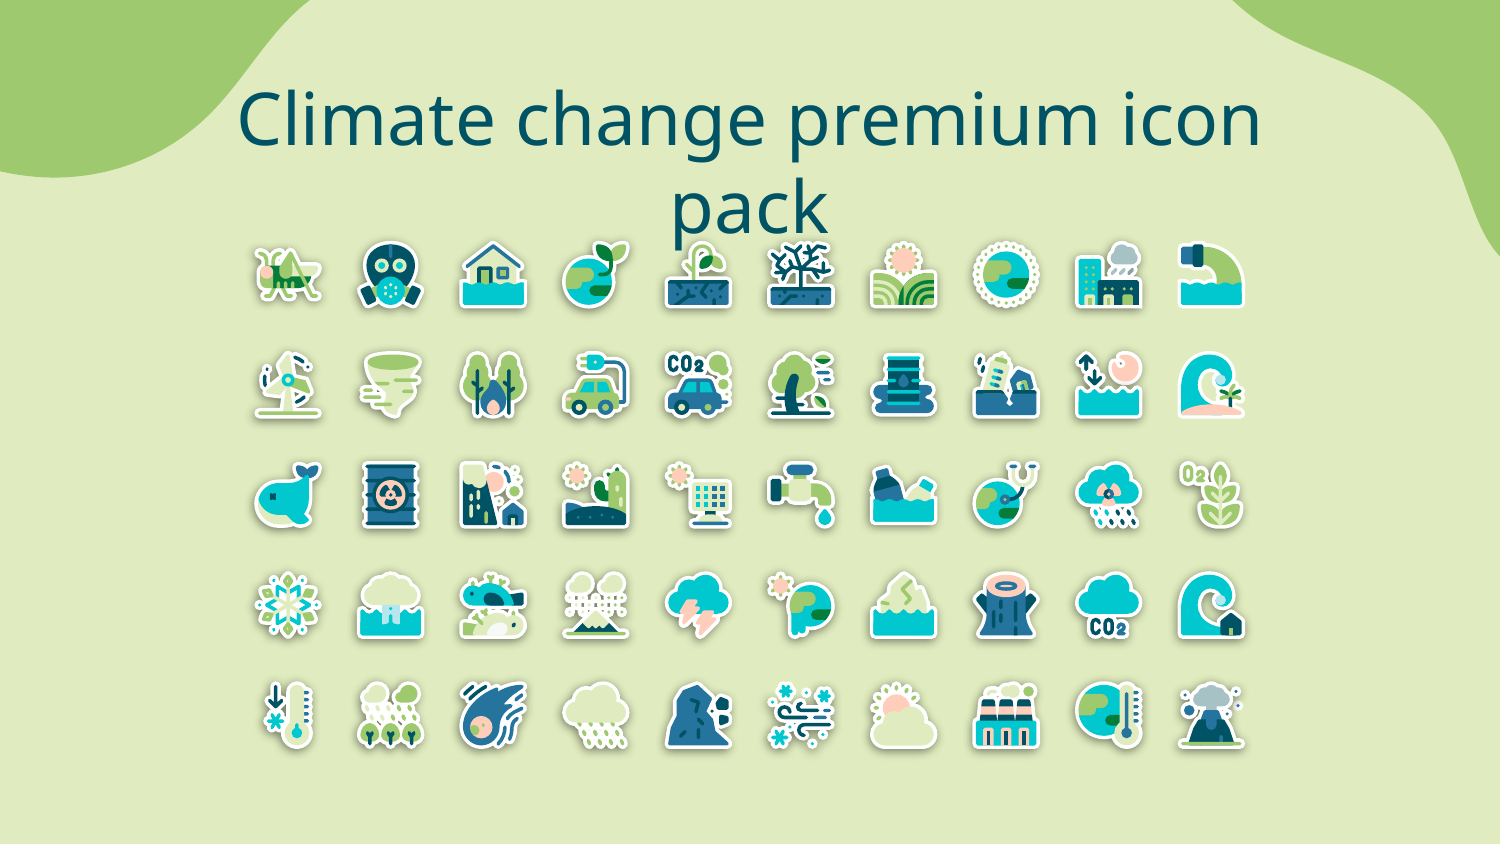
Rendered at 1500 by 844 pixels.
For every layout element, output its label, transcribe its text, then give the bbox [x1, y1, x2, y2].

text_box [972, 350, 1041, 419]
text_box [254, 350, 323, 419]
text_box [1177, 570, 1246, 640]
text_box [972, 680, 1041, 750]
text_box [869, 570, 938, 640]
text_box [1074, 350, 1143, 419]
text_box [561, 240, 631, 309]
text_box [971, 570, 1041, 640]
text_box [262, 680, 314, 750]
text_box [561, 460, 630, 529]
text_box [972, 240, 1041, 309]
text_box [1074, 570, 1143, 640]
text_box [356, 570, 425, 640]
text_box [664, 240, 733, 309]
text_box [1074, 460, 1143, 529]
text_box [664, 570, 733, 640]
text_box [359, 350, 423, 419]
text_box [356, 240, 425, 309]
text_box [254, 570, 323, 640]
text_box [254, 245, 323, 302]
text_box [972, 460, 1041, 529]
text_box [766, 460, 836, 529]
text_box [766, 240, 836, 309]
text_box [1074, 240, 1143, 309]
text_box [1177, 680, 1246, 750]
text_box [459, 570, 528, 640]
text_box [1177, 240, 1246, 309]
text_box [868, 464, 938, 526]
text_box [459, 680, 529, 750]
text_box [459, 460, 528, 529]
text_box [561, 570, 630, 640]
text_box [1074, 680, 1143, 750]
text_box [361, 460, 420, 529]
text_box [561, 350, 630, 419]
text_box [664, 681, 733, 750]
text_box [766, 350, 836, 419]
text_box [869, 240, 938, 309]
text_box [356, 680, 425, 750]
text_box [253, 461, 323, 529]
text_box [459, 350, 528, 419]
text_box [869, 352, 938, 417]
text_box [561, 680, 630, 750]
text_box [766, 570, 836, 640]
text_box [459, 240, 528, 309]
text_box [664, 460, 733, 529]
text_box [1179, 460, 1245, 529]
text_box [766, 681, 835, 750]
title Climate change premium icon pack [134, 113, 1366, 208]
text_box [869, 680, 938, 750]
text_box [1177, 350, 1246, 419]
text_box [664, 350, 733, 419]
